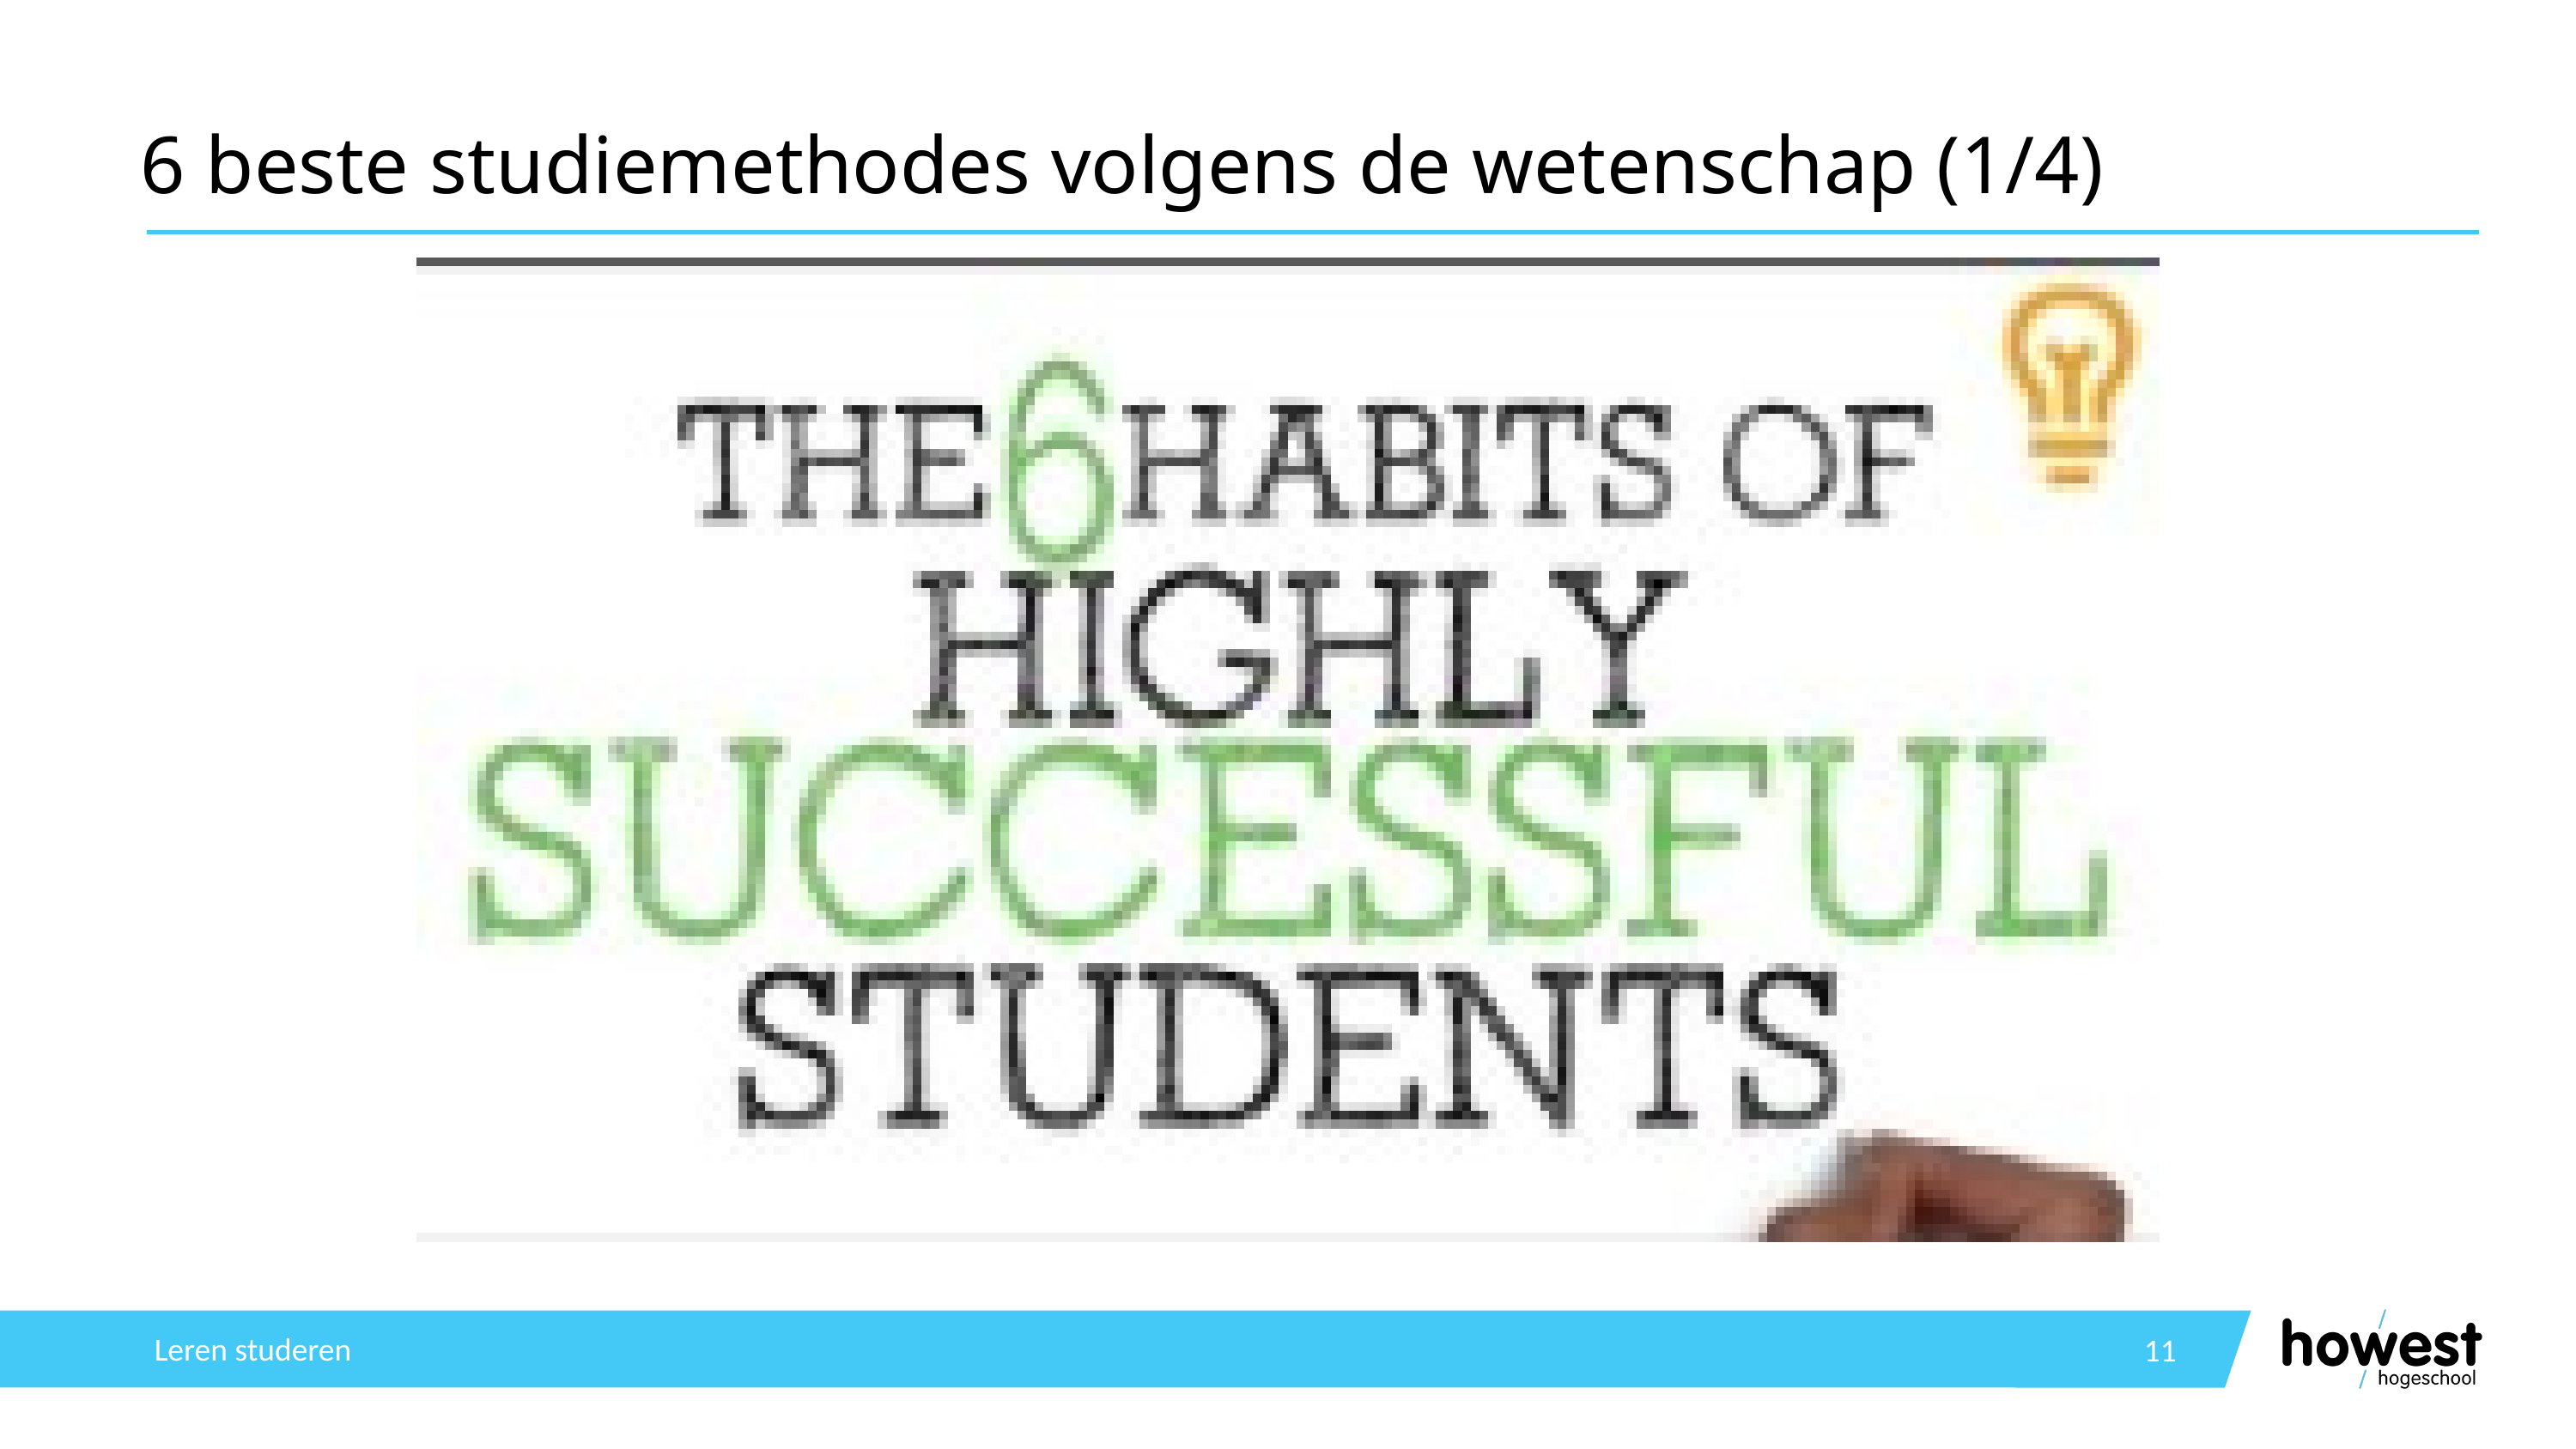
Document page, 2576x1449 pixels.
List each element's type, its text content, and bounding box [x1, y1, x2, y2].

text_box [416, 257, 2160, 1243]
picture [2251, 1288, 2512, 1421]
slide_number 11 [2048, 1310, 2190, 1388]
footer Leren studeren [154, 1310, 1024, 1387]
title 6 beste studiemethodes volgens de wetenschap (1/4) [140, 124, 2476, 215]
